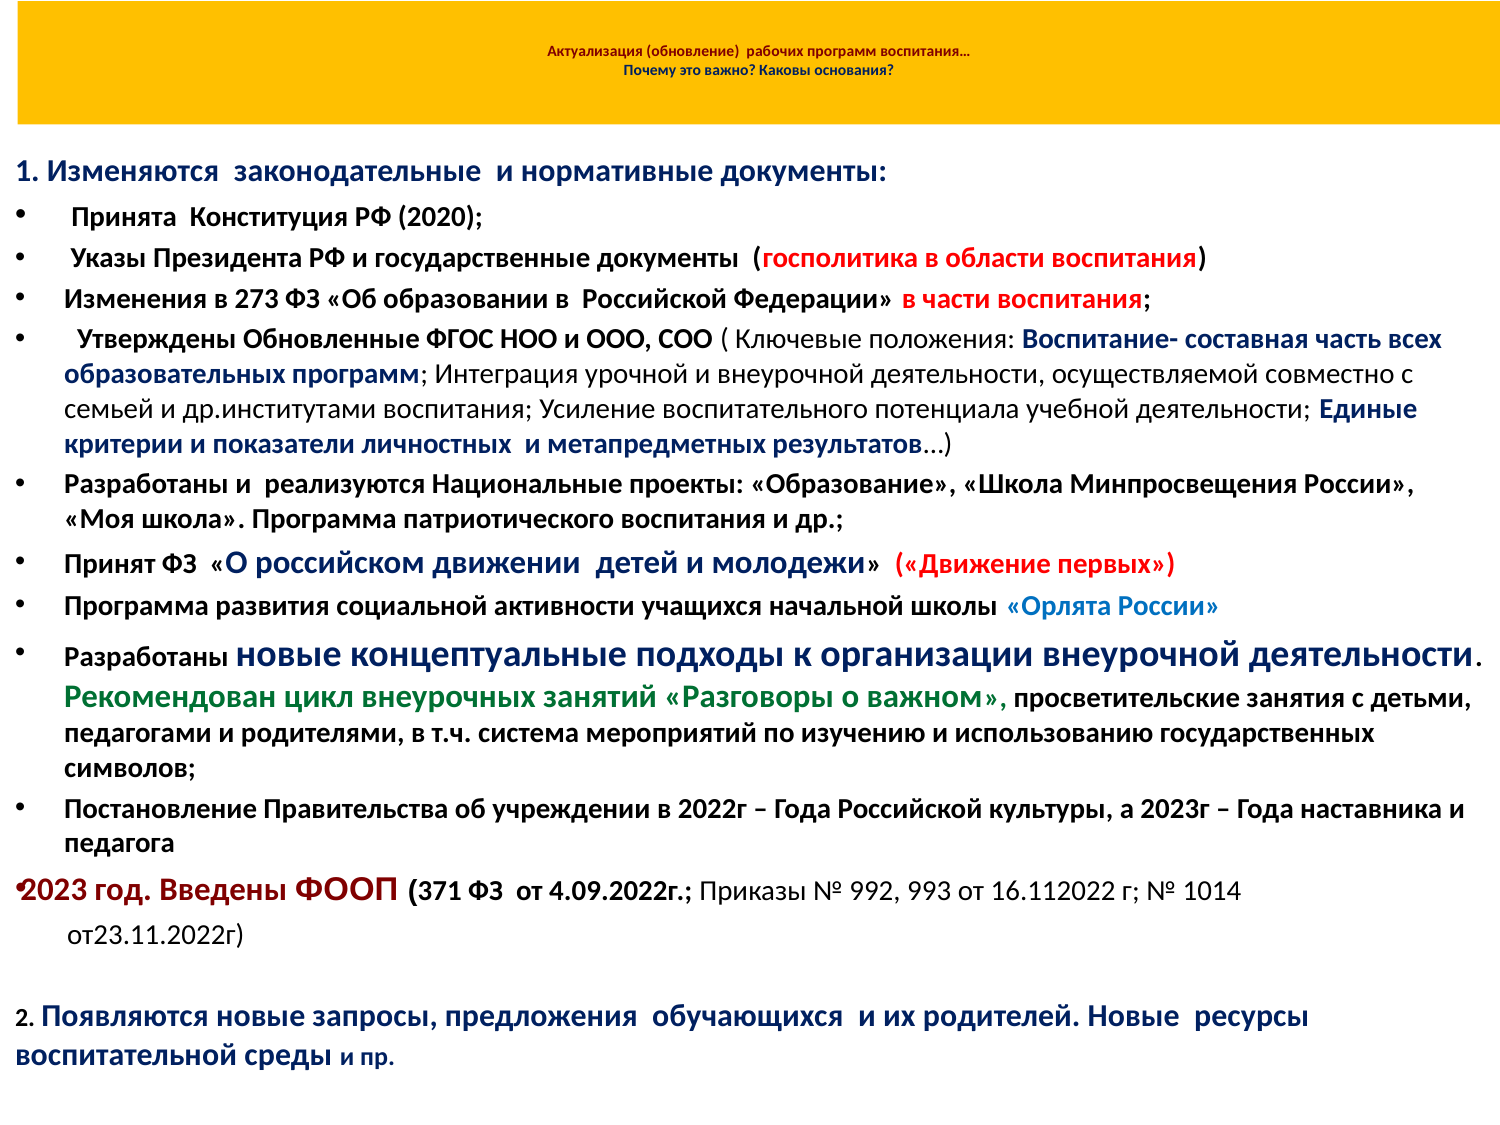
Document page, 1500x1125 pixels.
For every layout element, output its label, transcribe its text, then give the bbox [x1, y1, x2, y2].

list 1. Изменяются законодательные и нормативные документы: Принята Конституция РФ (2020); Указы Президента РФ и государственные документы (госполитика в области воспитания) Изменения в 273 ФЗ «Об образовании в Российской Федерации» в части воспитания; Утверждены Обновленные ФГОС НОО и ООО, СОО ( Ключевые положения: Воспитание- составная часть всех образовательных программ; Интеграция урочной и внеурочной деятельности, осуществляемой совместно с семьей и др.институтами воспитания; Усиление воспитательного потенциала учебной деятельности; Единые критерии и показатели личностных и метапредметных результатов…) Разработаны и реализуются Национальные проекты: «Образование», «Школа Минпросвещения России», «Моя школа». Программа патриотического воспитания и др.; Принят ФЗ «О российском движении детей и молодежи» («Движение первых») Программа развития социальной активности учащихся начальной школы «Орлята России» Разработаны новые концептуальные подходы к организации внеурочной деятельности. Рекомендован цикл внеурочных занятий «Разговоры о важном», просветительские занятия с детьми, педагогами и родителями, в т.ч. система мероприятий по изучению и использованию государственных символов; Постановление Правительства об учреждении в 2022г – Года Российской культуры, а 2023г – Года наставника и педагога 2023 год. Введены ФООП (371 ФЗ от 4.09.2022г.; Приказы № 992, 993 от 16.112022 г; № 1014 от23.11.2022г) 2. Появляются новые запросы, предложения обучающихся и их родителей. Новые ресурсы воспитательной среды и пр. [0, 142, 1500, 1101]
title Актуализация (обновление) рабочих программ воспитания… Почему это важно? Каковы основания? [17, 1, 1500, 125]
